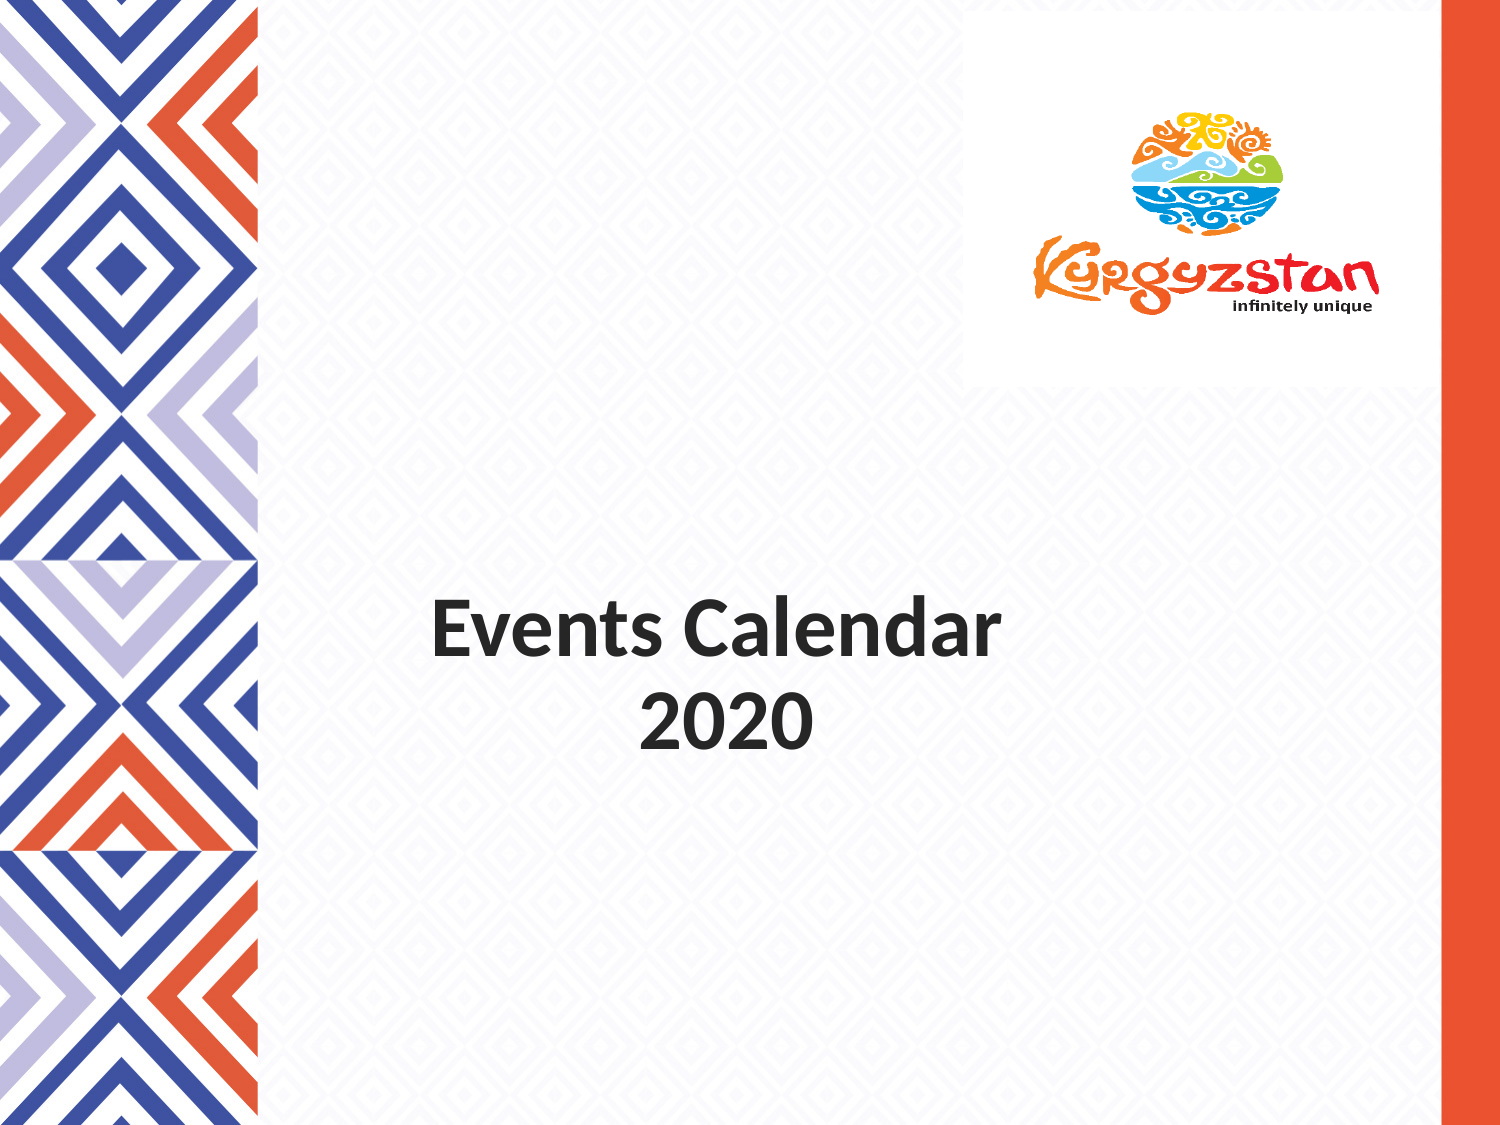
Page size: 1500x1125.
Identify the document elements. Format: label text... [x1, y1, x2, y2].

title Events Calendar 2020 [315, 384, 1138, 776]
picture [0, 0, 1500, 1125]
